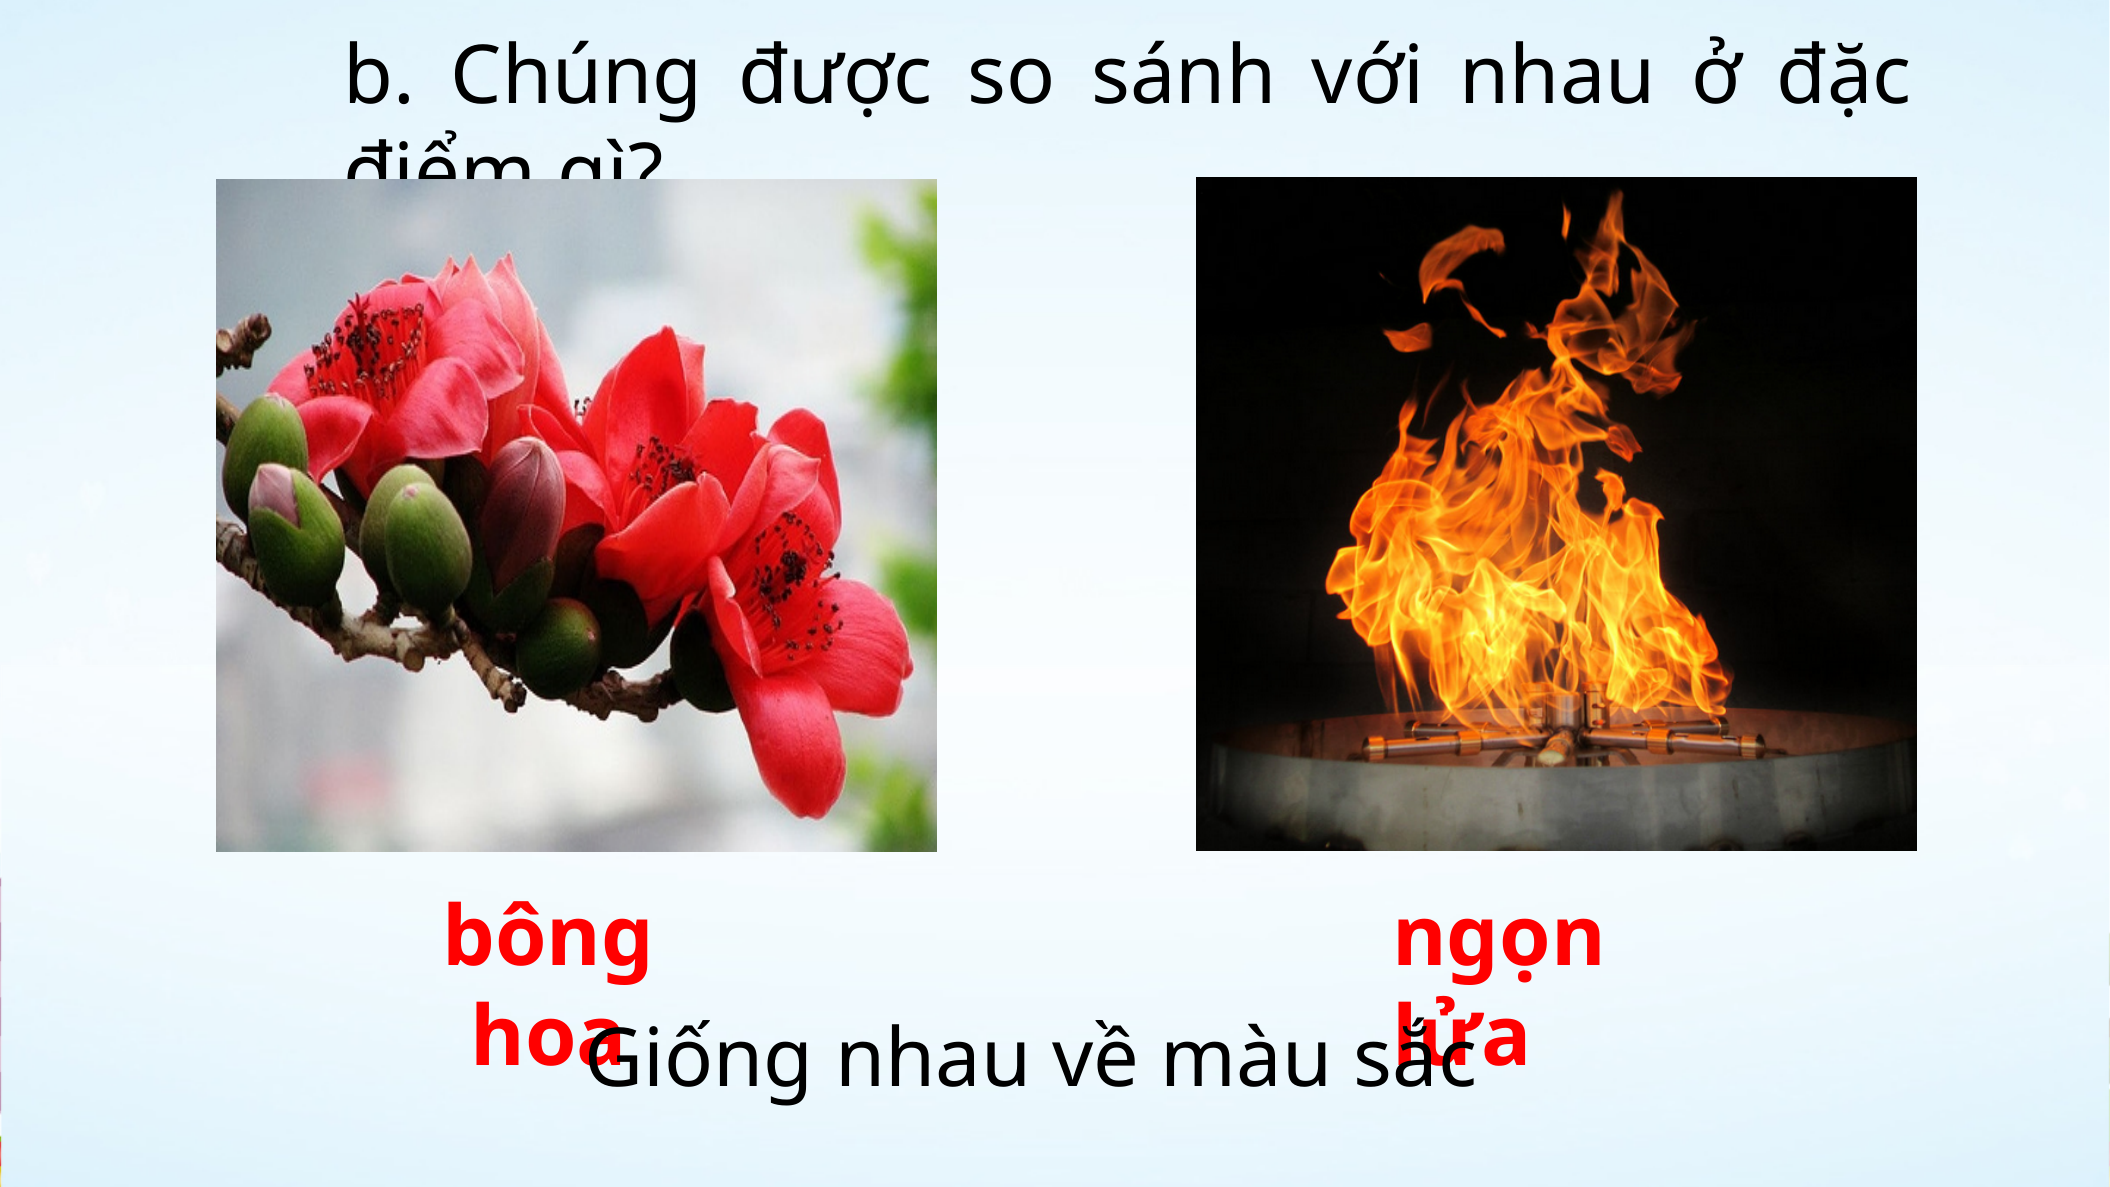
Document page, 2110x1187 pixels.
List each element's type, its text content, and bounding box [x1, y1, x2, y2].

text_box bông hoa [369, 874, 728, 1090]
text_box ngọn lửa [1377, 874, 1736, 1090]
text_box b. Chúng được so sánh với nhau ở đặc điểm gì? [322, 11, 1934, 228]
text_box Giống nhau về màu sắc [523, 994, 1539, 1114]
picture [0, 0, 2110, 1187]
